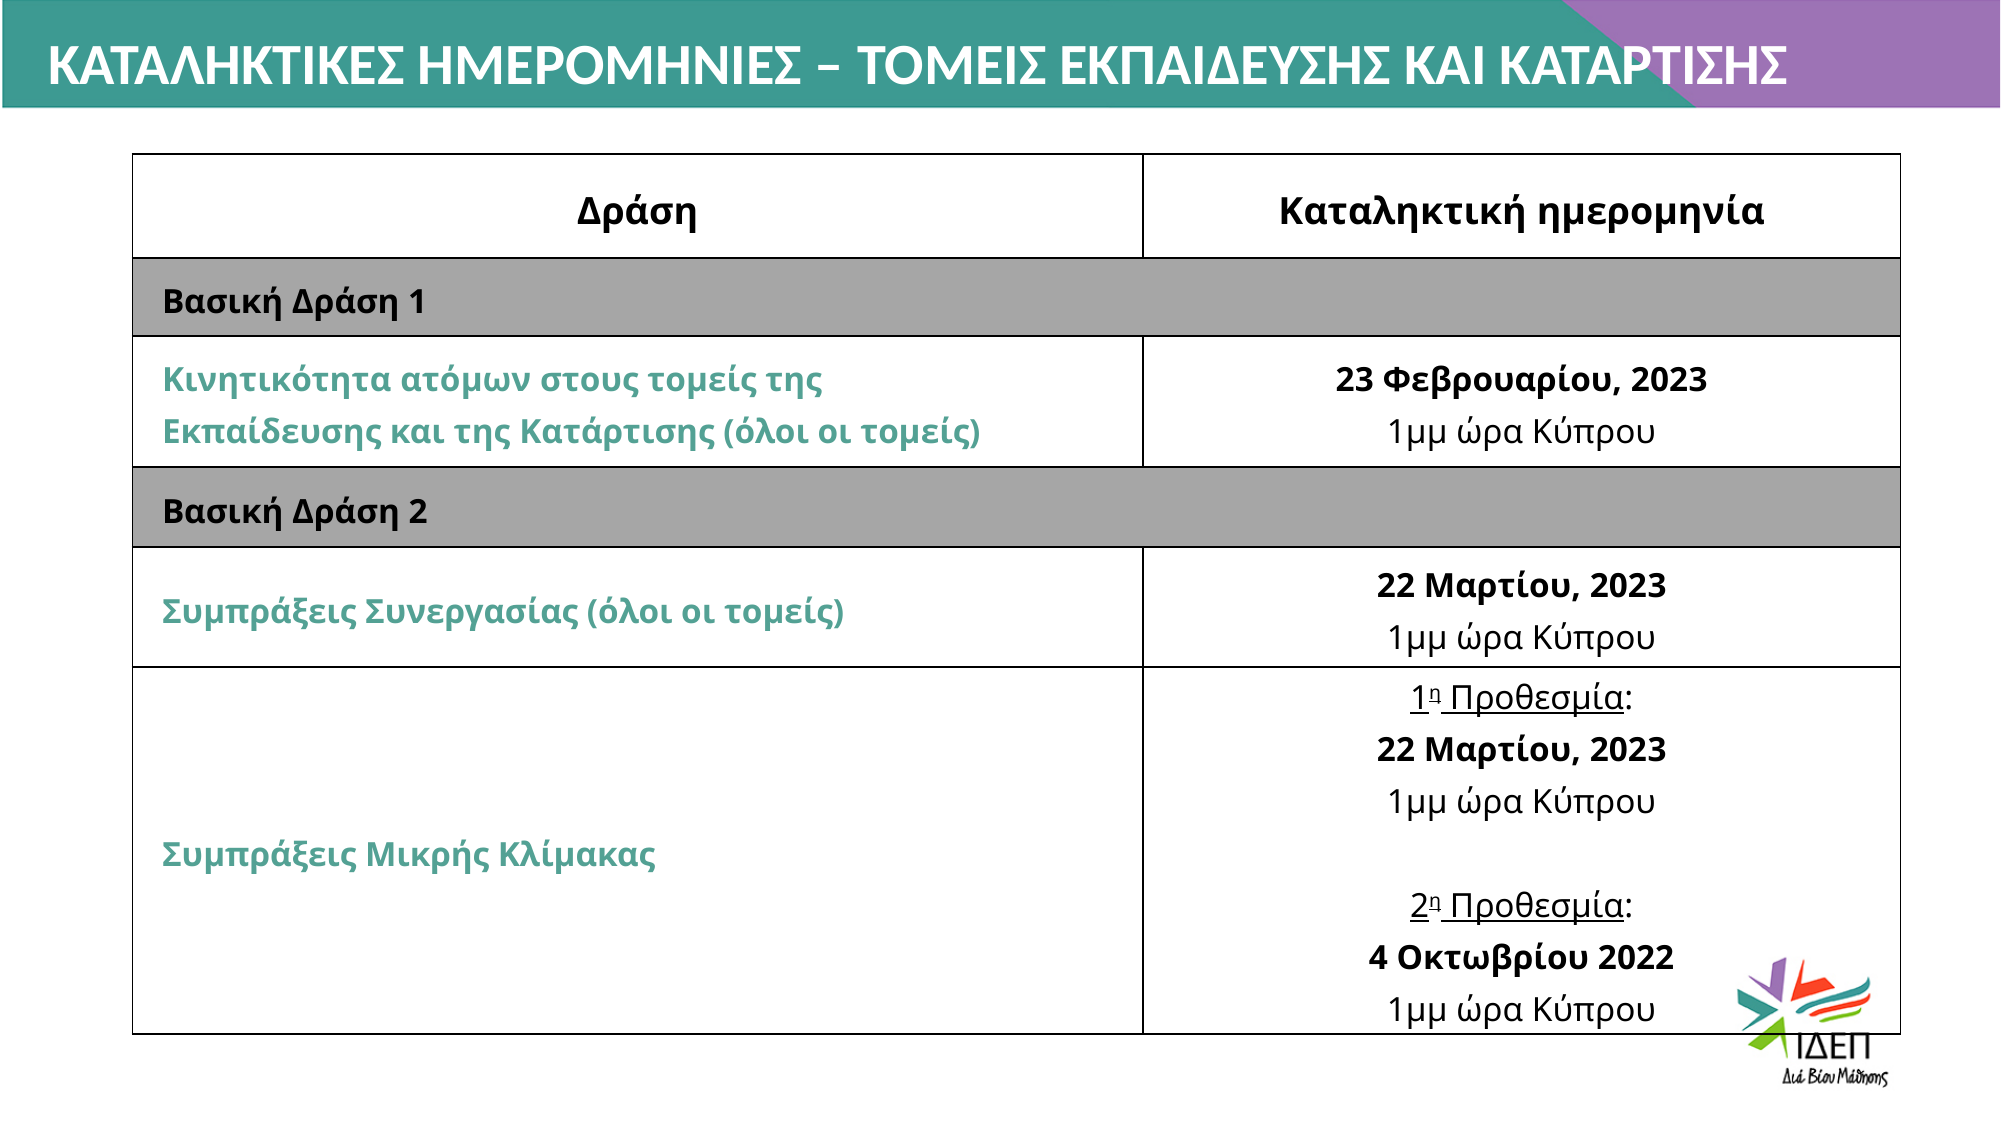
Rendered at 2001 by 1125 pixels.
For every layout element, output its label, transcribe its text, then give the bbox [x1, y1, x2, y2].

text_box ΚΑΤΑΛΗΚΤΙΚΕΣ ΗΜΕΡΟΜΗΝΙΕΣ – ΤΟΜΕΙΣ ΕΚΠΑΙΔΕΥΣΗΣ ΚΑΙ ΚΑΤΑΡΤΙΣΗΣ [0, 18, 1970, 104]
table_cell Κινητικότητα ατόμων στους τομείς της Εκπαίδευσης και της Κατάρτισης (όλοι οι τομείς) [133, 337, 1142, 466]
table_header Καταληκτική ημερομηνία [1144, 155, 1900, 257]
table_cell Συμπράξεις Μικρής Κλίμακας [133, 668, 1142, 1033]
table_cell 22 Μαρτίου, 2023 1μμ ώρα Κύπρου [1144, 548, 1900, 666]
table_cell Βασική Δράση 2 [133, 468, 1900, 546]
table_cell 23 Φεβρουαρίου, 2023 1μμ ώρα Κύπρου [1144, 337, 1900, 466]
picture [0, 0, 2001, 1125]
table_cell Βασική Δράση 1 [133, 259, 1900, 335]
table_cell Συμπράξεις Συνεργασίας (όλοι οι τομείς) [133, 548, 1142, 666]
table_cell 1η Προθεσμία: 22 Μαρτίου, 2023 1μμ ώρα Κύπρου 2η Προθεσμία: 4 Οκτωβρίου 2022 1μμ ώρα Κύπρου [1144, 668, 1900, 1033]
table_header Δράση [133, 155, 1142, 257]
